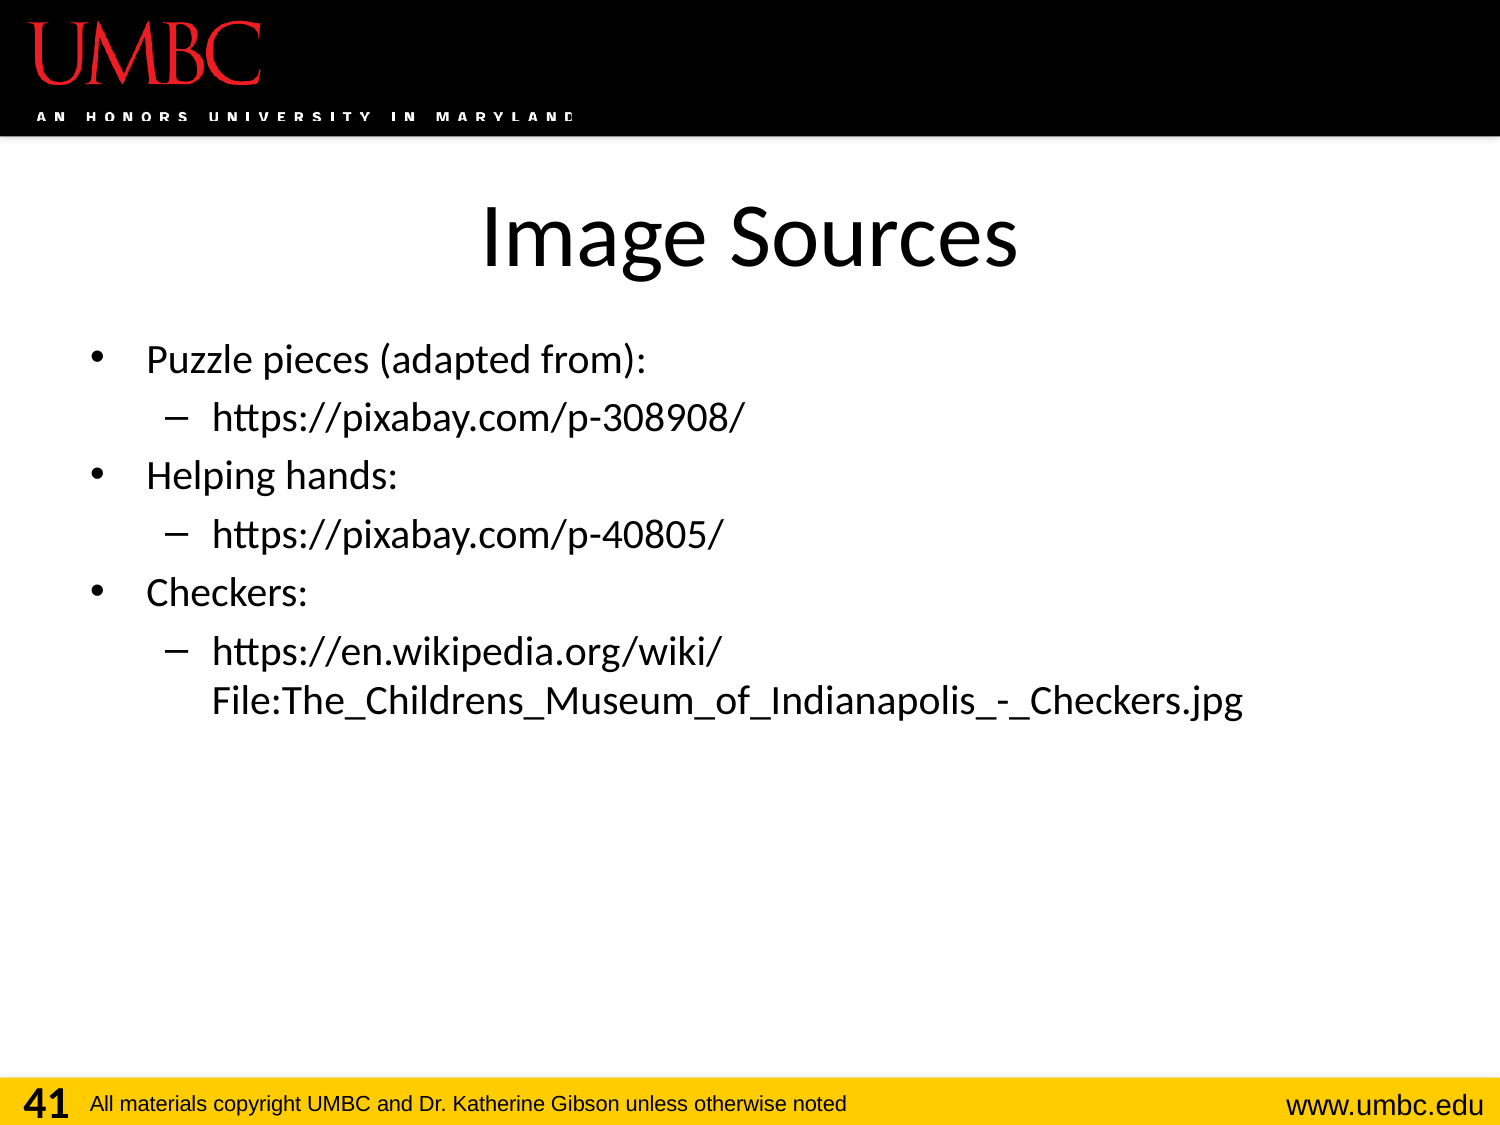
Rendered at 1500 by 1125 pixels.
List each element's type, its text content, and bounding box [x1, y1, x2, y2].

title Image Sources [75, 136, 1425, 324]
slide_number 41 [0, 1065, 94, 1125]
list Puzzle pieces (adapted from): https://pixabay.com/p-308908/ Helping hands: https://pixabay.com/p-40805/ Checkers: https://en.wikipedia.org/wiki/File:The_Childrens_Museum_of_Indianapolis_-_Checkers.jpg [75, 324, 1425, 1066]
